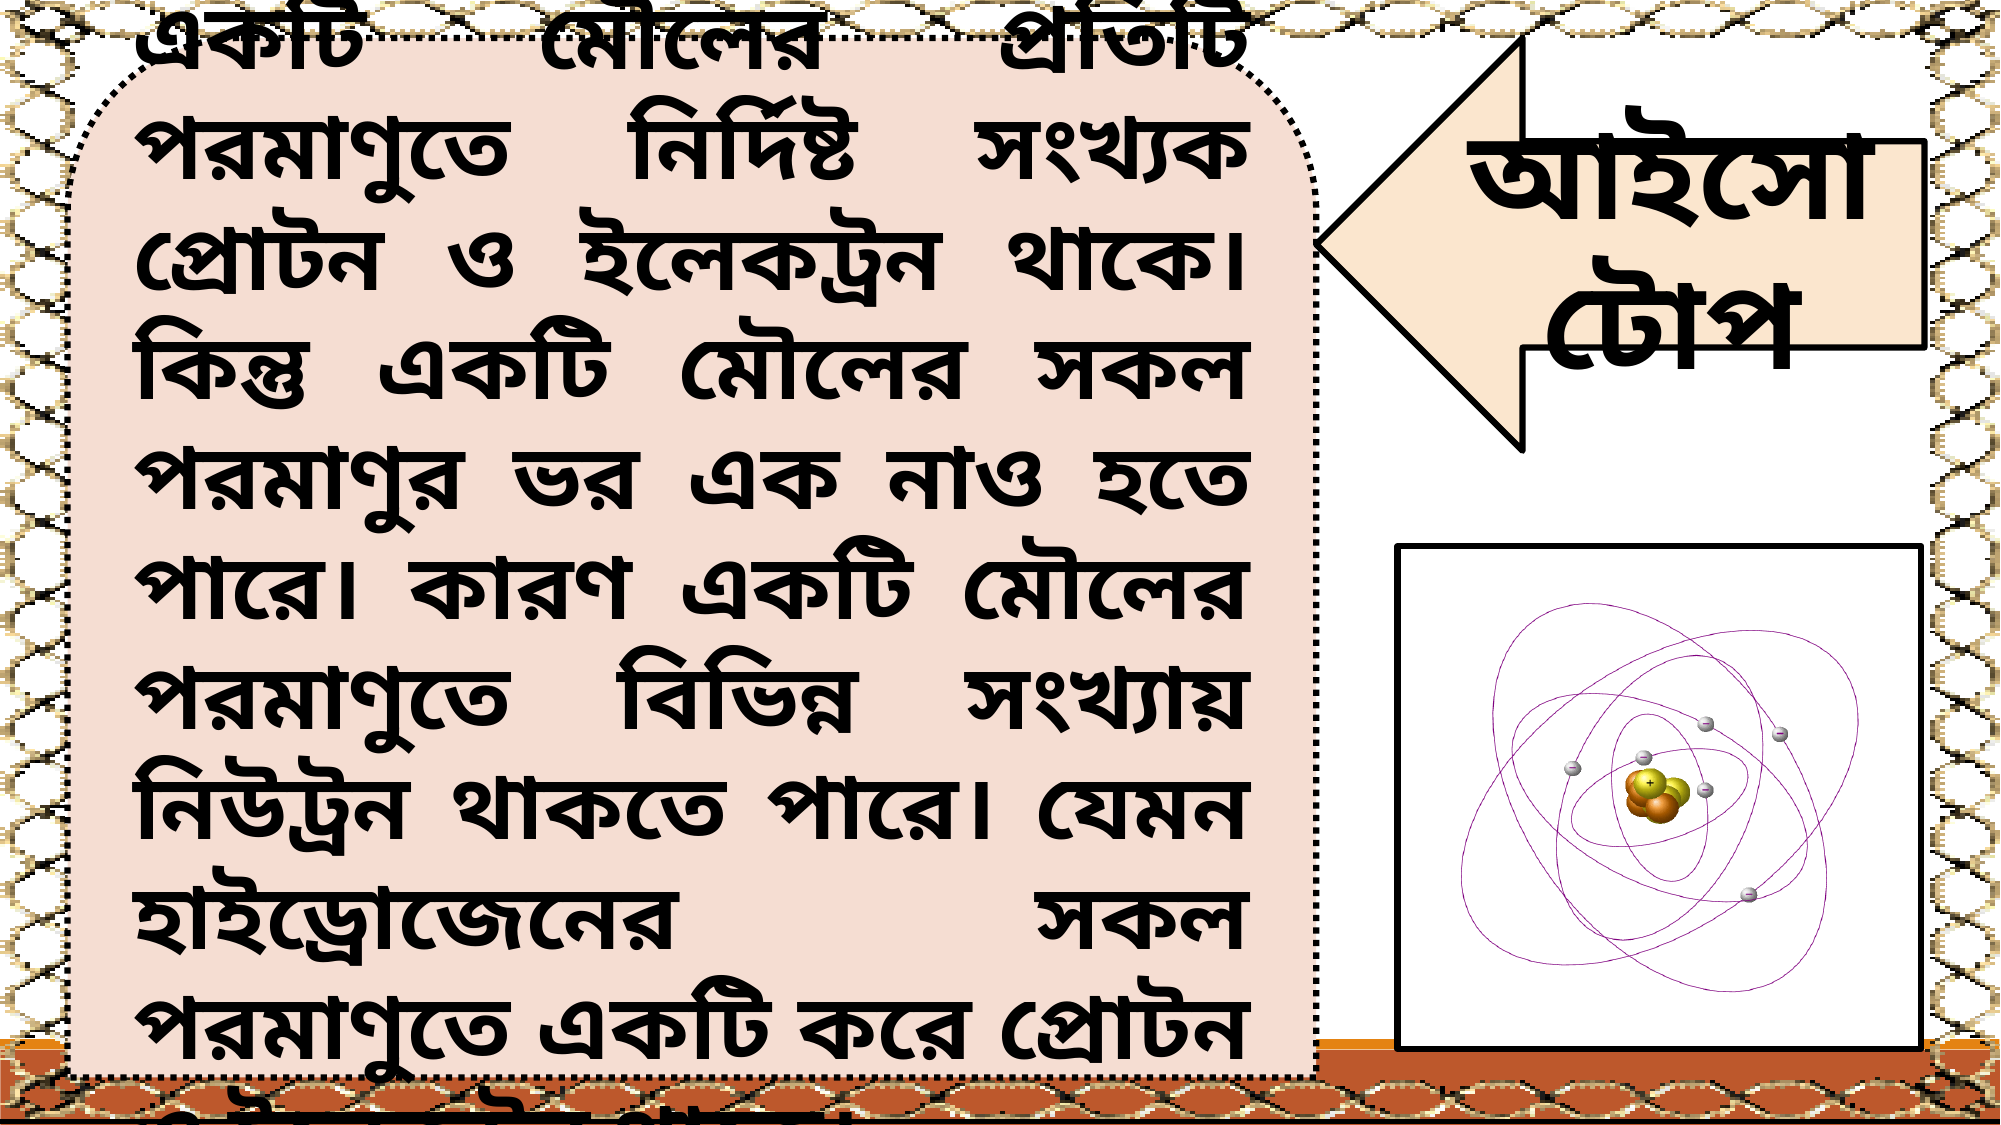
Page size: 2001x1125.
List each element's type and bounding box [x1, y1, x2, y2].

text_box [67, 37, 1919, 1078]
picture [0, 0, 2000, 1120]
